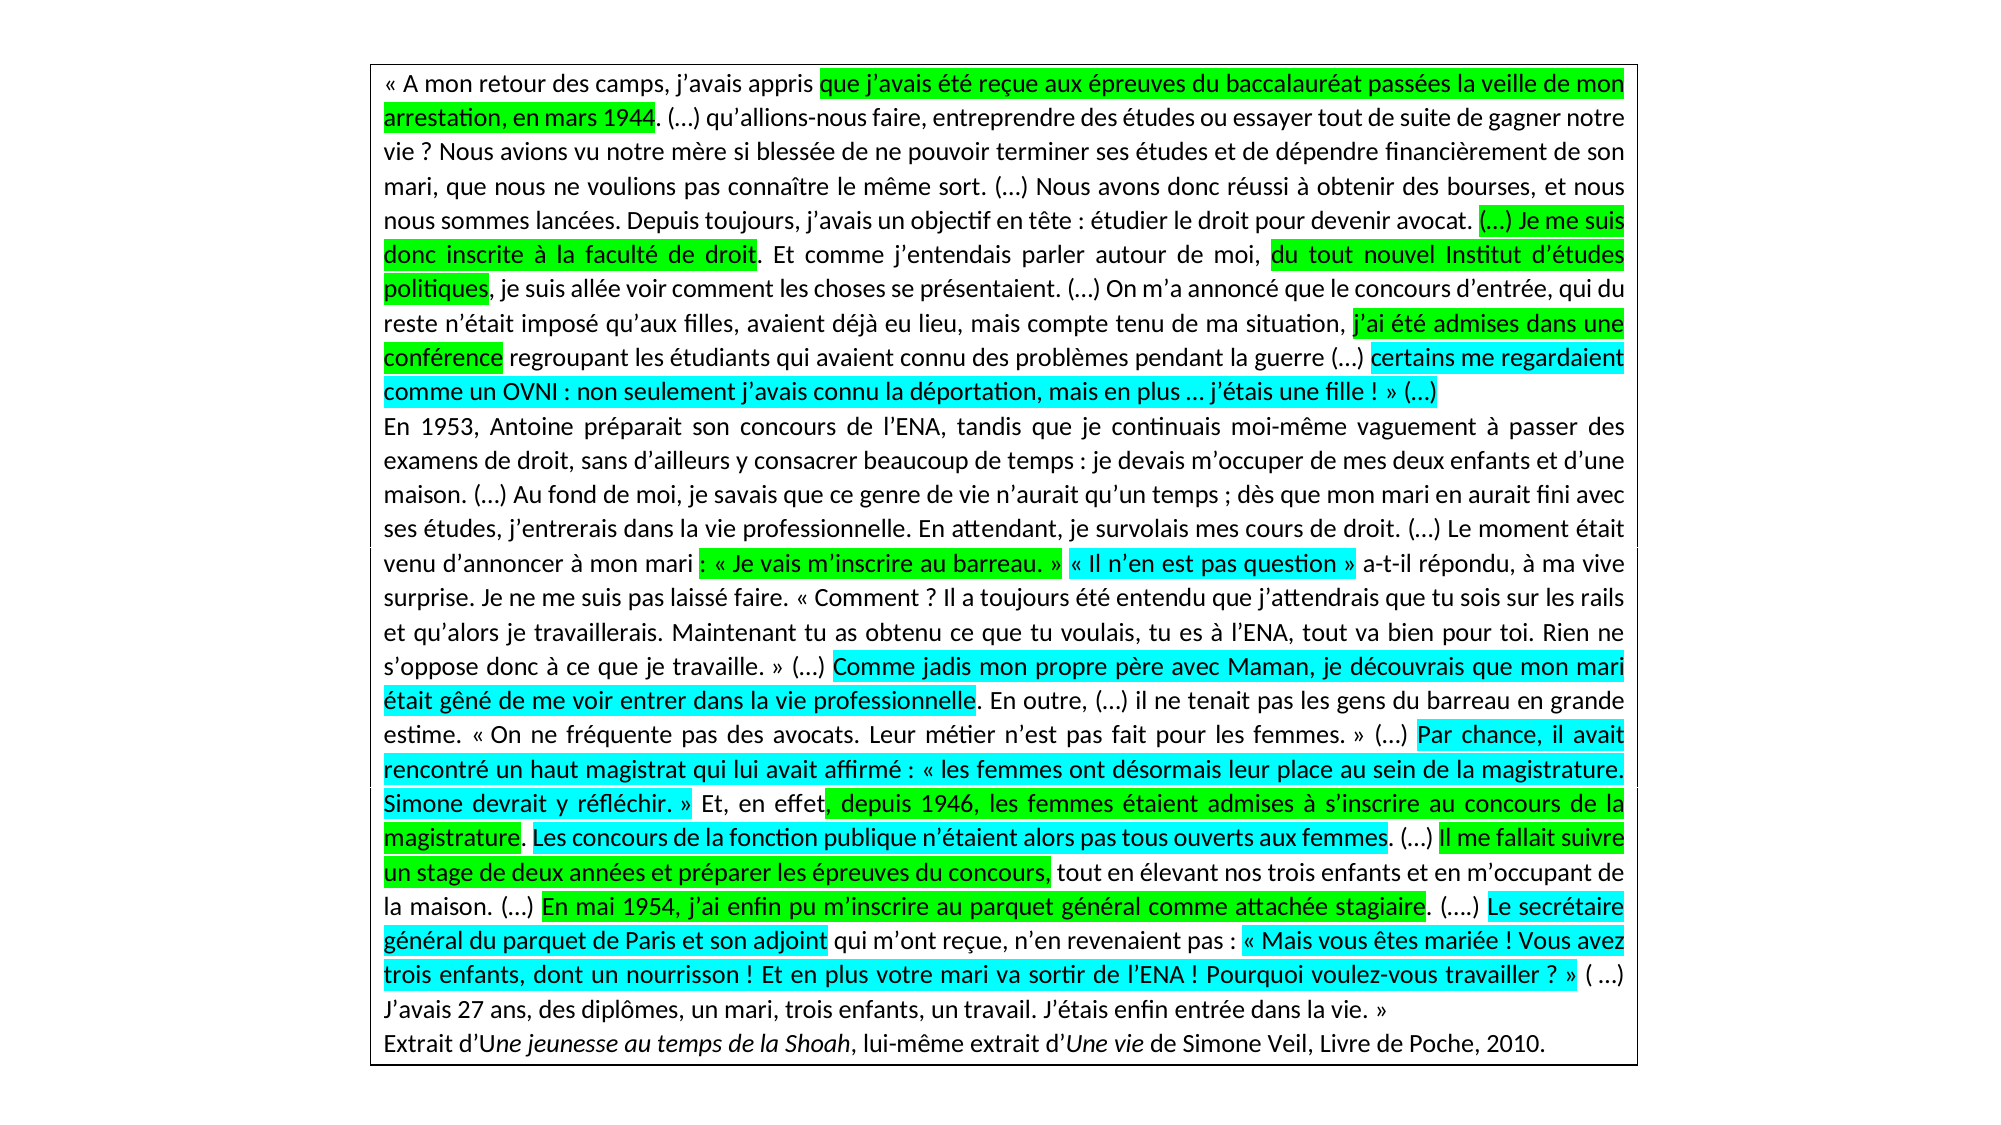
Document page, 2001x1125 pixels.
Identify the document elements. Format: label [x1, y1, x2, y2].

picture [369, 63, 1639, 1068]
